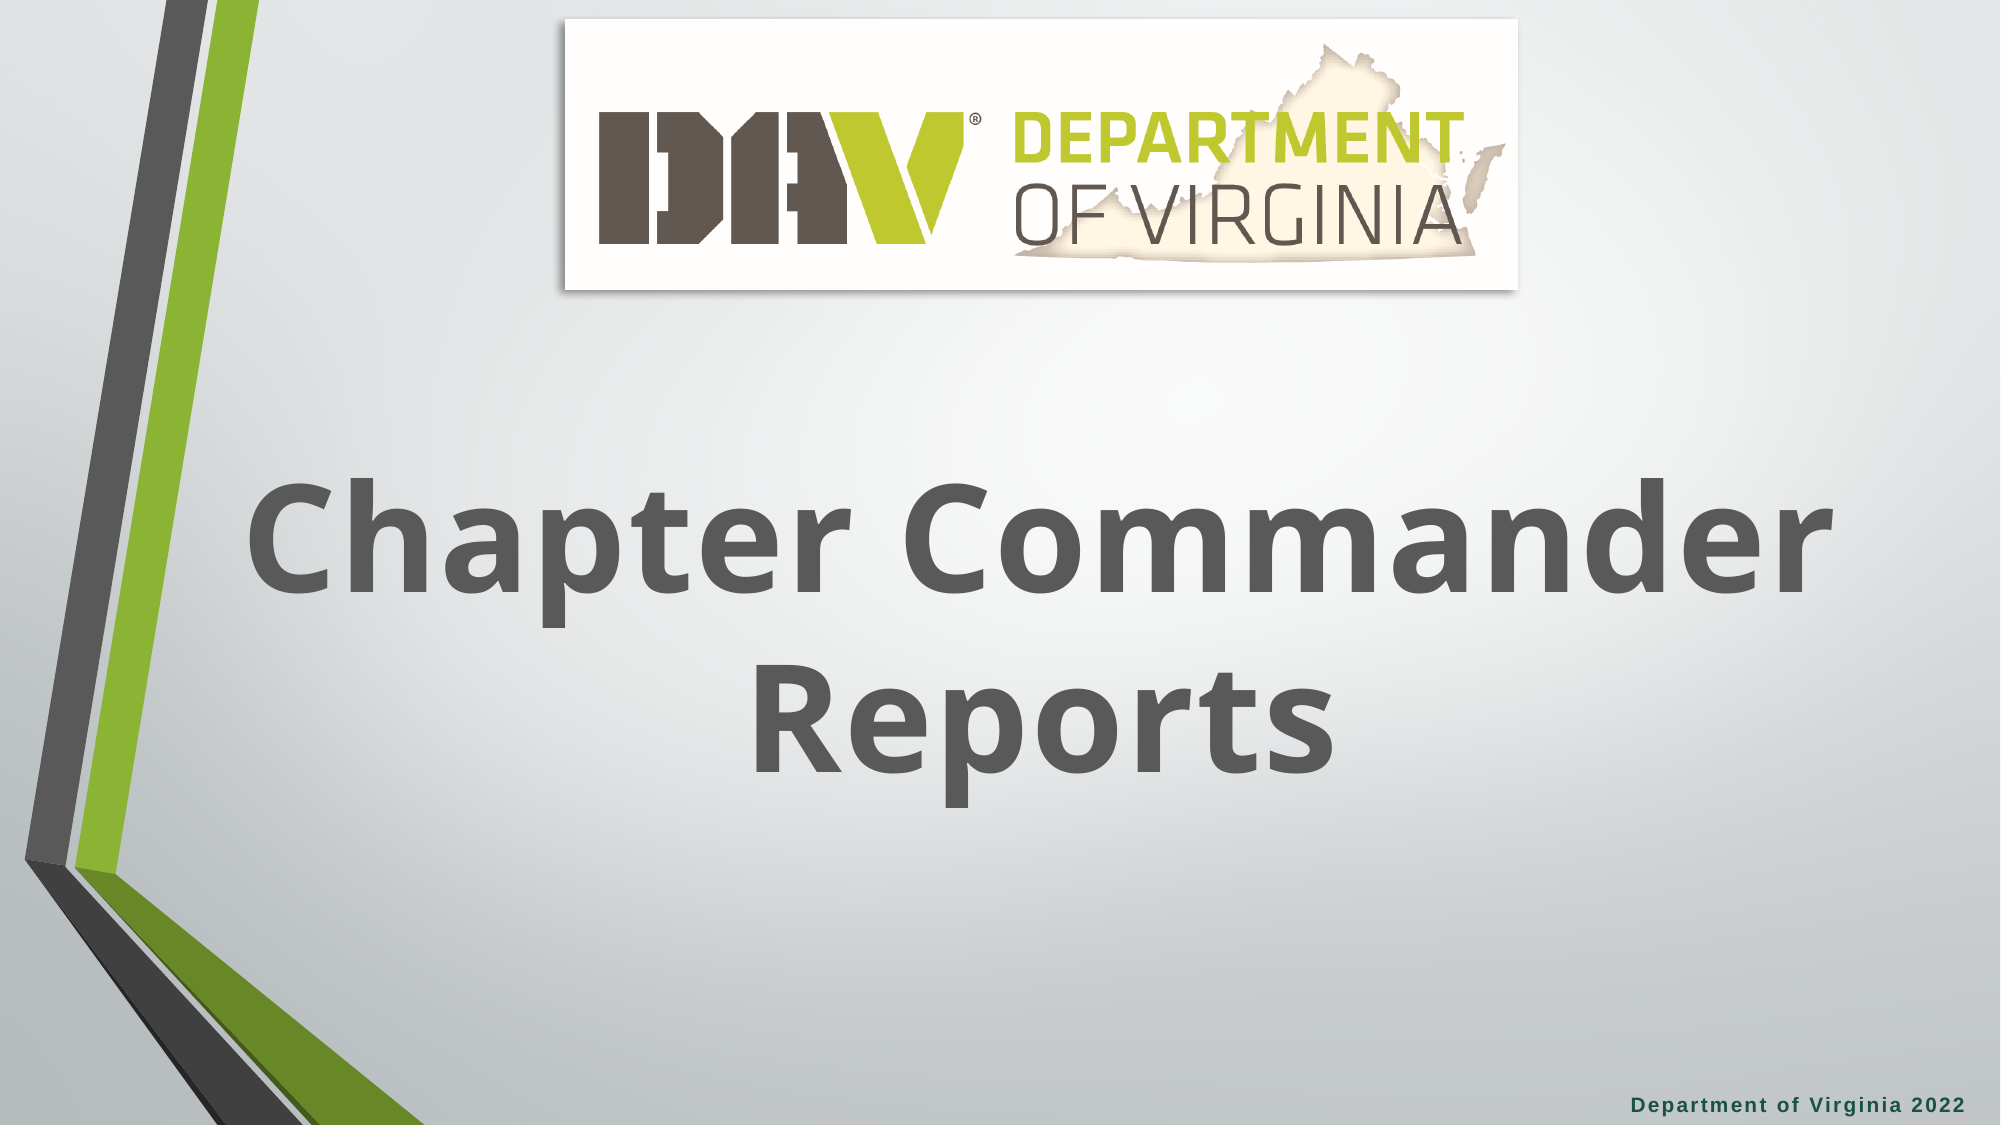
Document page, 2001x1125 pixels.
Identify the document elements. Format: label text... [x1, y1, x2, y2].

text_box Department of Virginia 2022 [1546, 1084, 2000, 1125]
title Chapter Commander Reports [108, 336, 1974, 910]
picture [564, 18, 1518, 291]
